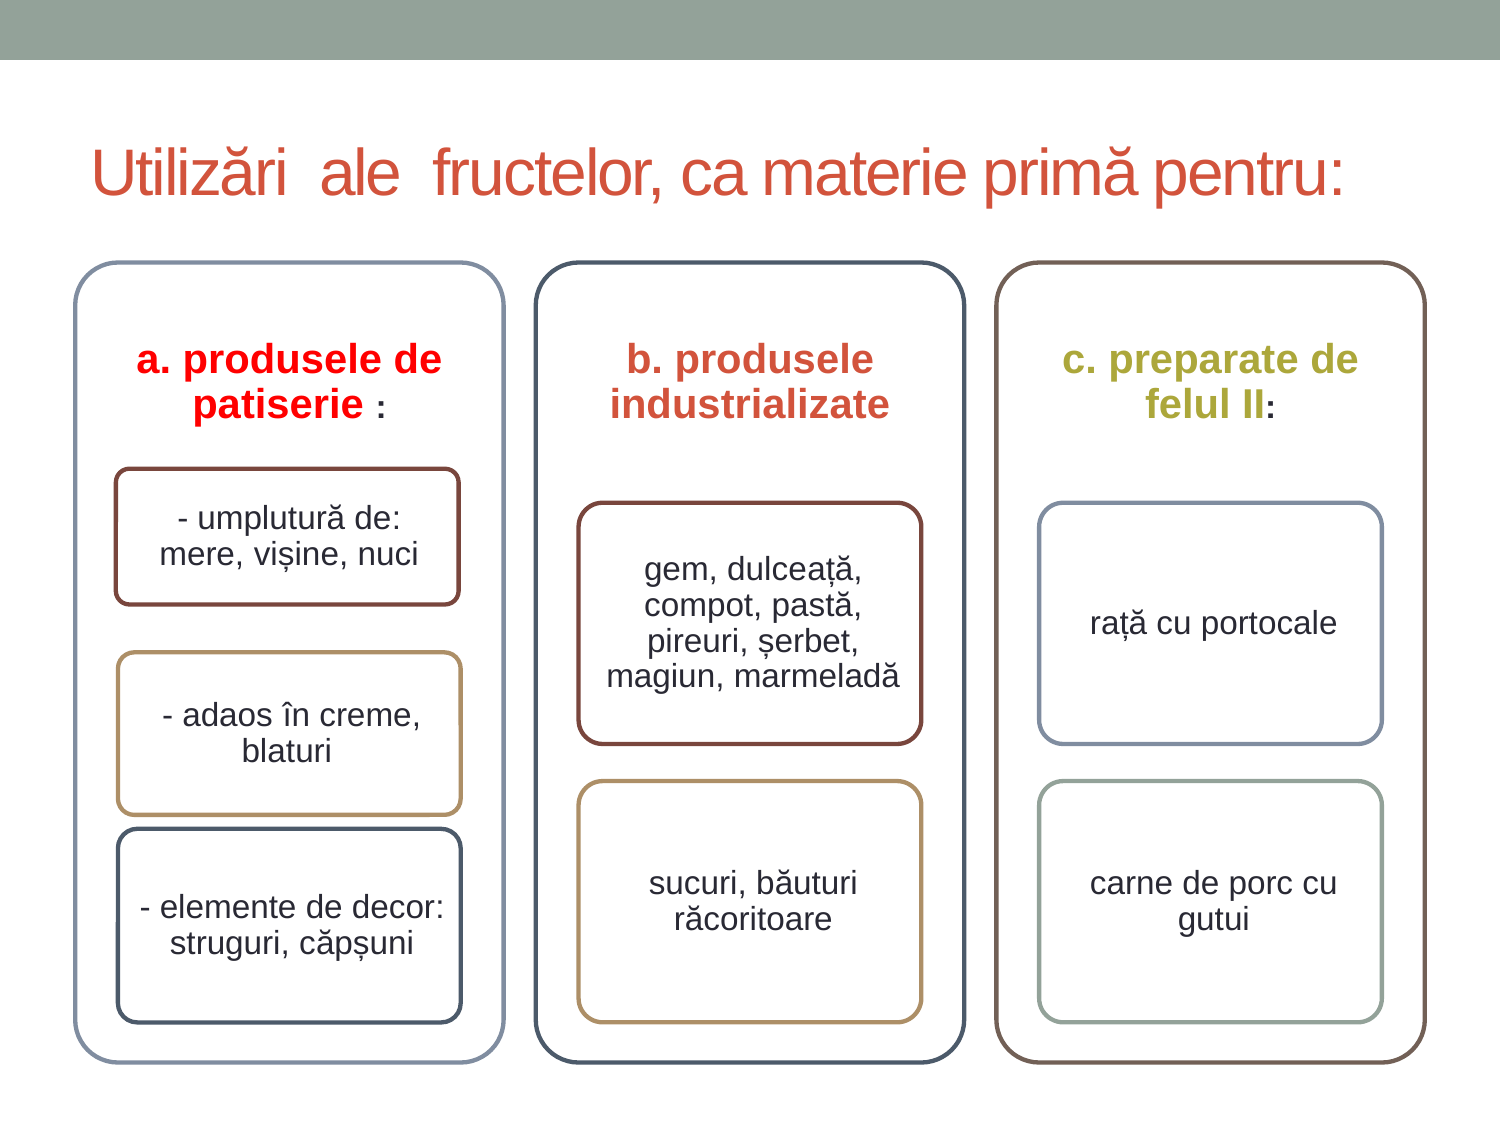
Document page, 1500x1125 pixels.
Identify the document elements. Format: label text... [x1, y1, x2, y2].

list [74, 262, 1426, 1063]
title Utilizări ale fructelor, ca materie primă pentru: [75, 87, 1425, 250]
